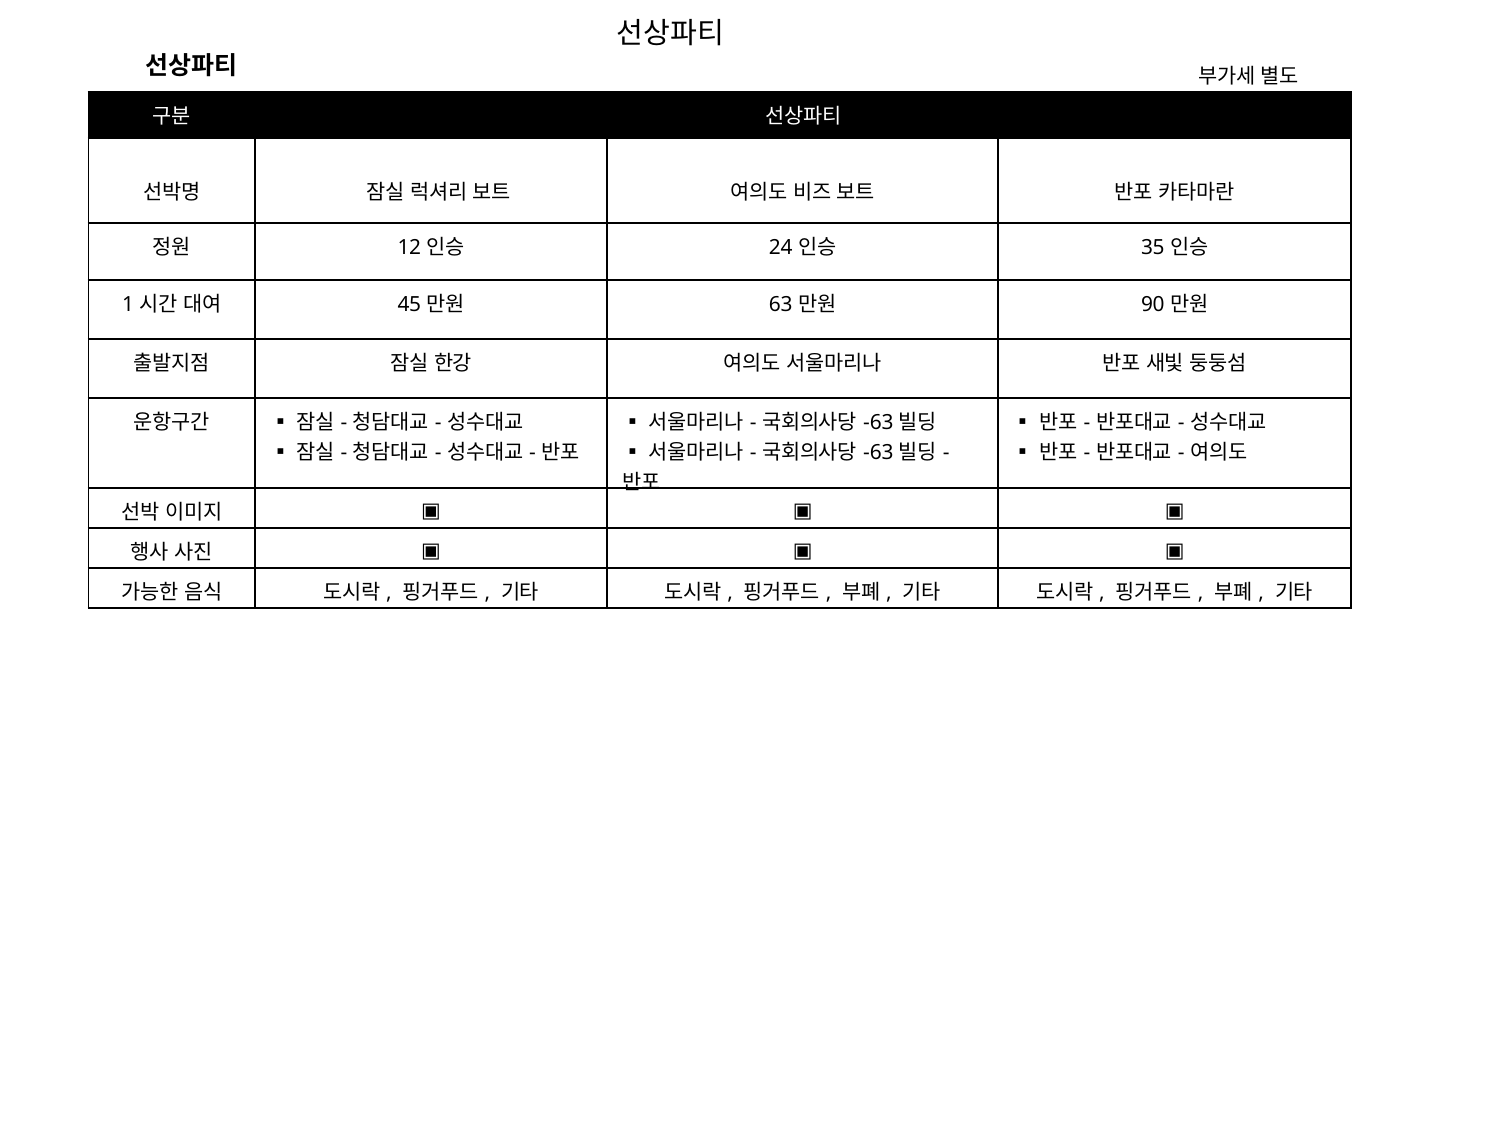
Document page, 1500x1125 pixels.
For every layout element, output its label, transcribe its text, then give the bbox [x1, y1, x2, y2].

table_cell 출발지점 [89, 340, 254, 397]
table_cell 도시락, 핑거푸드, 부폐, 기타 [999, 569, 1350, 607]
table_cell 선박 이미지 [89, 489, 254, 527]
table_cell 도시락, 핑거푸드, 기타 [256, 569, 606, 607]
table_cell 정원 [89, 224, 254, 279]
table_cell 반포 카타마란 [999, 139, 1350, 222]
table_header 선상파티 [256, 93, 1350, 137]
table_cell 선박명 [89, 139, 254, 222]
table_cell ▣ [256, 529, 606, 567]
table_header 구분 [89, 93, 254, 137]
table_cell 반포 새빛 둥둥섬 [999, 340, 1350, 397]
table_cell 도시락, 핑거푸드, 부폐, 기타 [608, 569, 997, 607]
text_box 선상파티 [130, 42, 253, 87]
table_cell 1시간 대여 [89, 281, 254, 338]
table_cell 35인승 [999, 224, 1350, 279]
table_cell 45만원 [256, 281, 606, 338]
table_cell ▪잠실-청담대교-성수대교 ▪잠실-청담대교-성수대교-반포 [256, 399, 606, 487]
table_cell 잠실 한강 [256, 340, 606, 397]
table_cell 90만원 [999, 281, 1350, 338]
table_cell 운항구간 [89, 399, 254, 487]
table_cell 여의도 서울마리나 [608, 340, 997, 397]
table_cell 여의도 비즈 보트 [608, 139, 997, 222]
text_box 선상파티 [601, 7, 740, 58]
table_cell 가능한 음식 [89, 569, 254, 607]
table_cell ▣ [608, 489, 997, 527]
table_cell 12인승 [256, 224, 606, 279]
table_cell ▣ [256, 489, 606, 527]
table_cell ▪반포-반포대교-성수대교 ▪반포-반포대교-여의도 [999, 399, 1350, 487]
table_cell ▣ [999, 529, 1350, 567]
table_cell 63만원 [608, 281, 997, 338]
table_cell ▣ [608, 529, 997, 567]
table_cell 행사 사진 [89, 529, 254, 567]
table_cell ▣ [999, 489, 1350, 527]
table_cell 24인승 [608, 224, 997, 279]
table_cell ▪서울마리나-국회의사당-63빌딩 ▪서울마리나-국회의사당-63빌딩-반포 [608, 399, 997, 487]
table_cell 잠실 럭셔리 보트 [256, 139, 606, 222]
text_box 부가세 별도 [1183, 55, 1314, 96]
